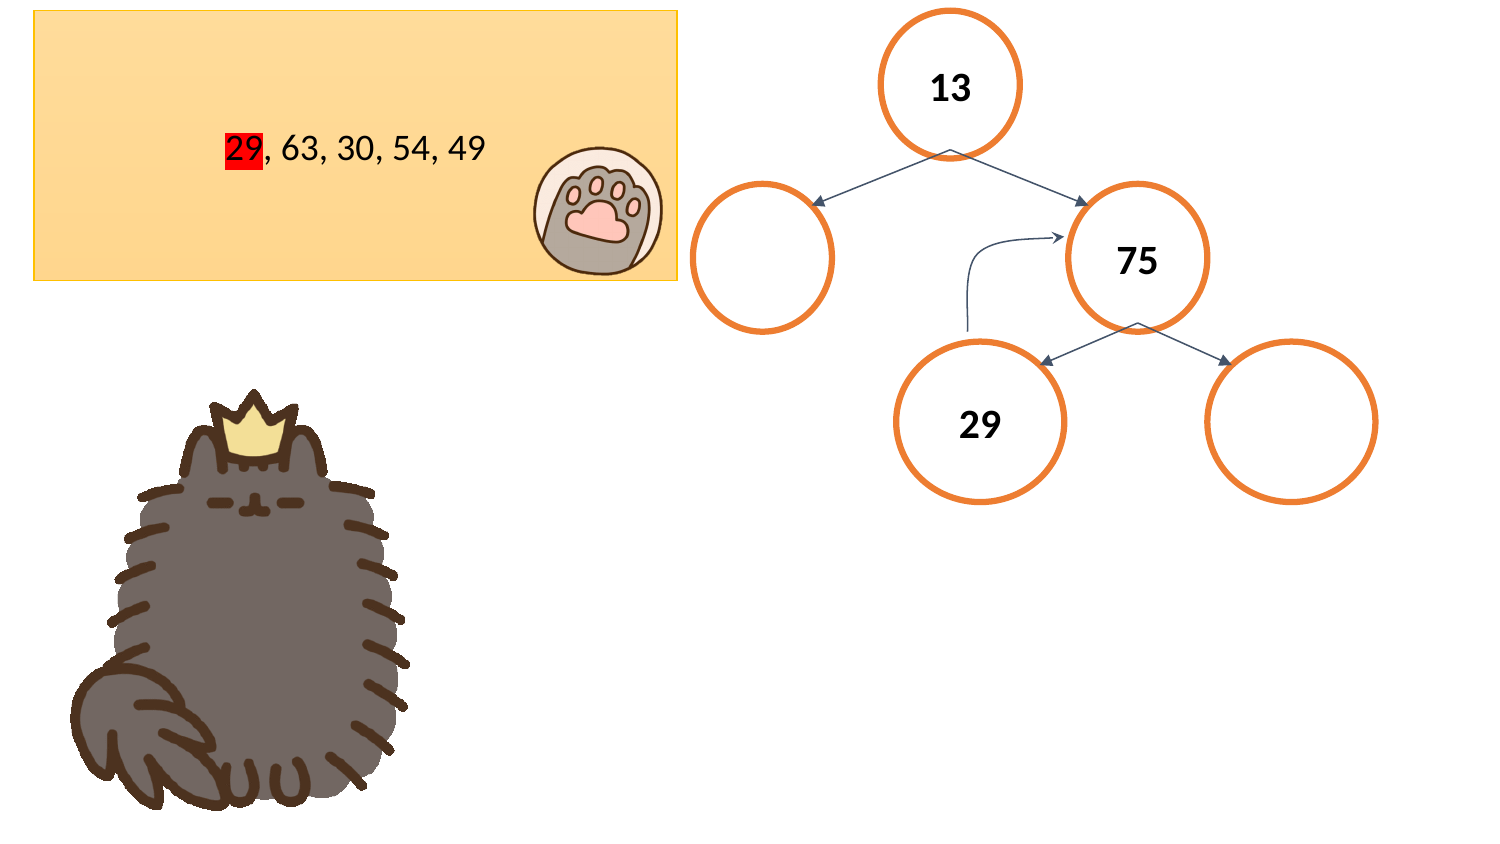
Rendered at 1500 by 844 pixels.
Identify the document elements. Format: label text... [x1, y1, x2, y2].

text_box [33, 10, 678, 281]
text_box [1207, 341, 1376, 503]
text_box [692, 10, 1208, 332]
picture [33, 388, 458, 812]
text_box 29 [896, 341, 1065, 503]
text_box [1039, 331, 1138, 366]
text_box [1139, 331, 1233, 366]
